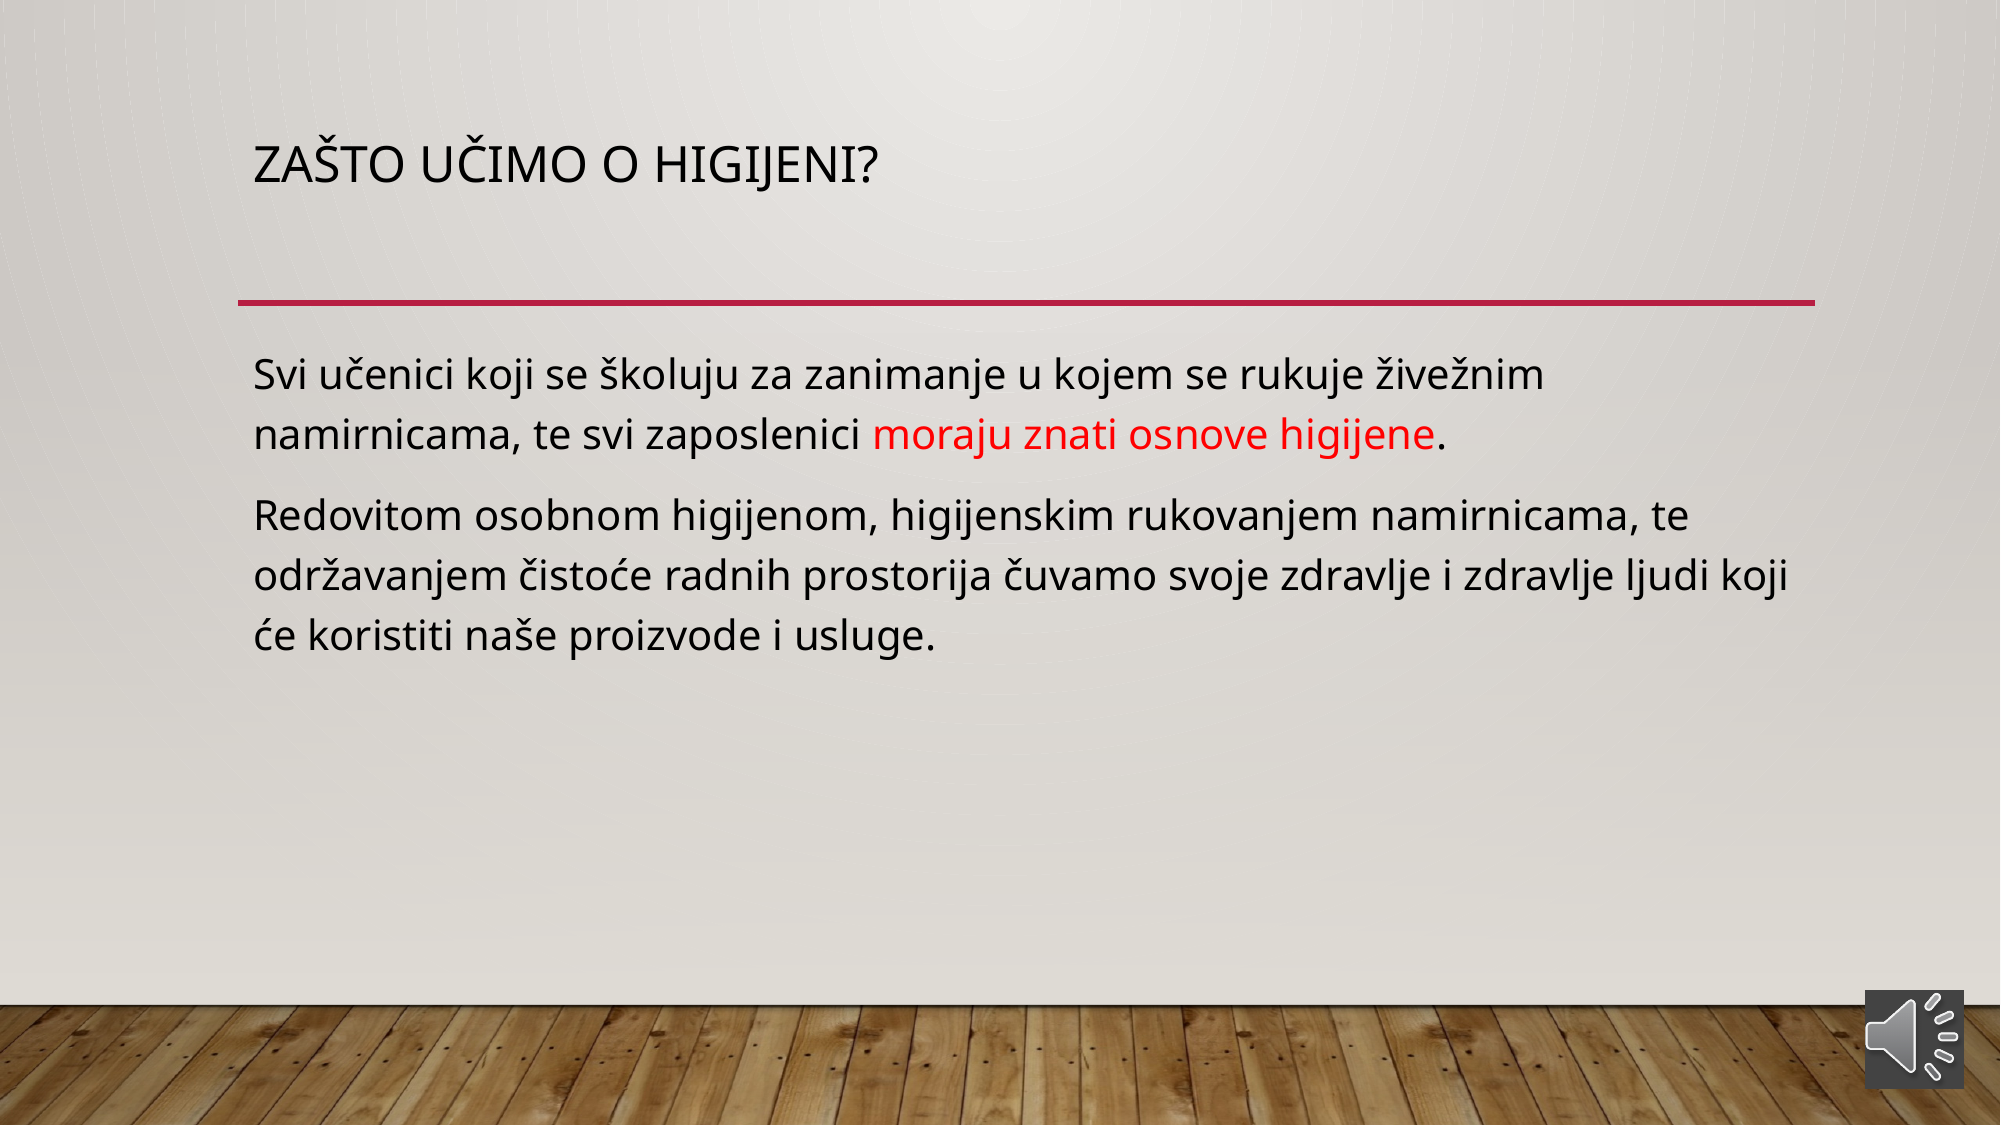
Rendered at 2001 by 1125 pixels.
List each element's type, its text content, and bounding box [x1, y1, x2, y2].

title ZAŠTO UČIMO O HIGIJENI? [238, 131, 1814, 305]
picture [0, 989, 2000, 1125]
list Svi učenici koji se školuju za zanimanje u kojem se rukuje živežnim namirnicama, te svi zaposlenici moraju znati osnove higijene. Redovitom osobnom higijenom, higijenskim rukovanjem namirnicama, te održavanjem čistoće radnih prostorija čuvamo svoje zdravlje i zdravlje ljudi koji će koristiti naše proizvode i usluge. [238, 330, 1814, 897]
